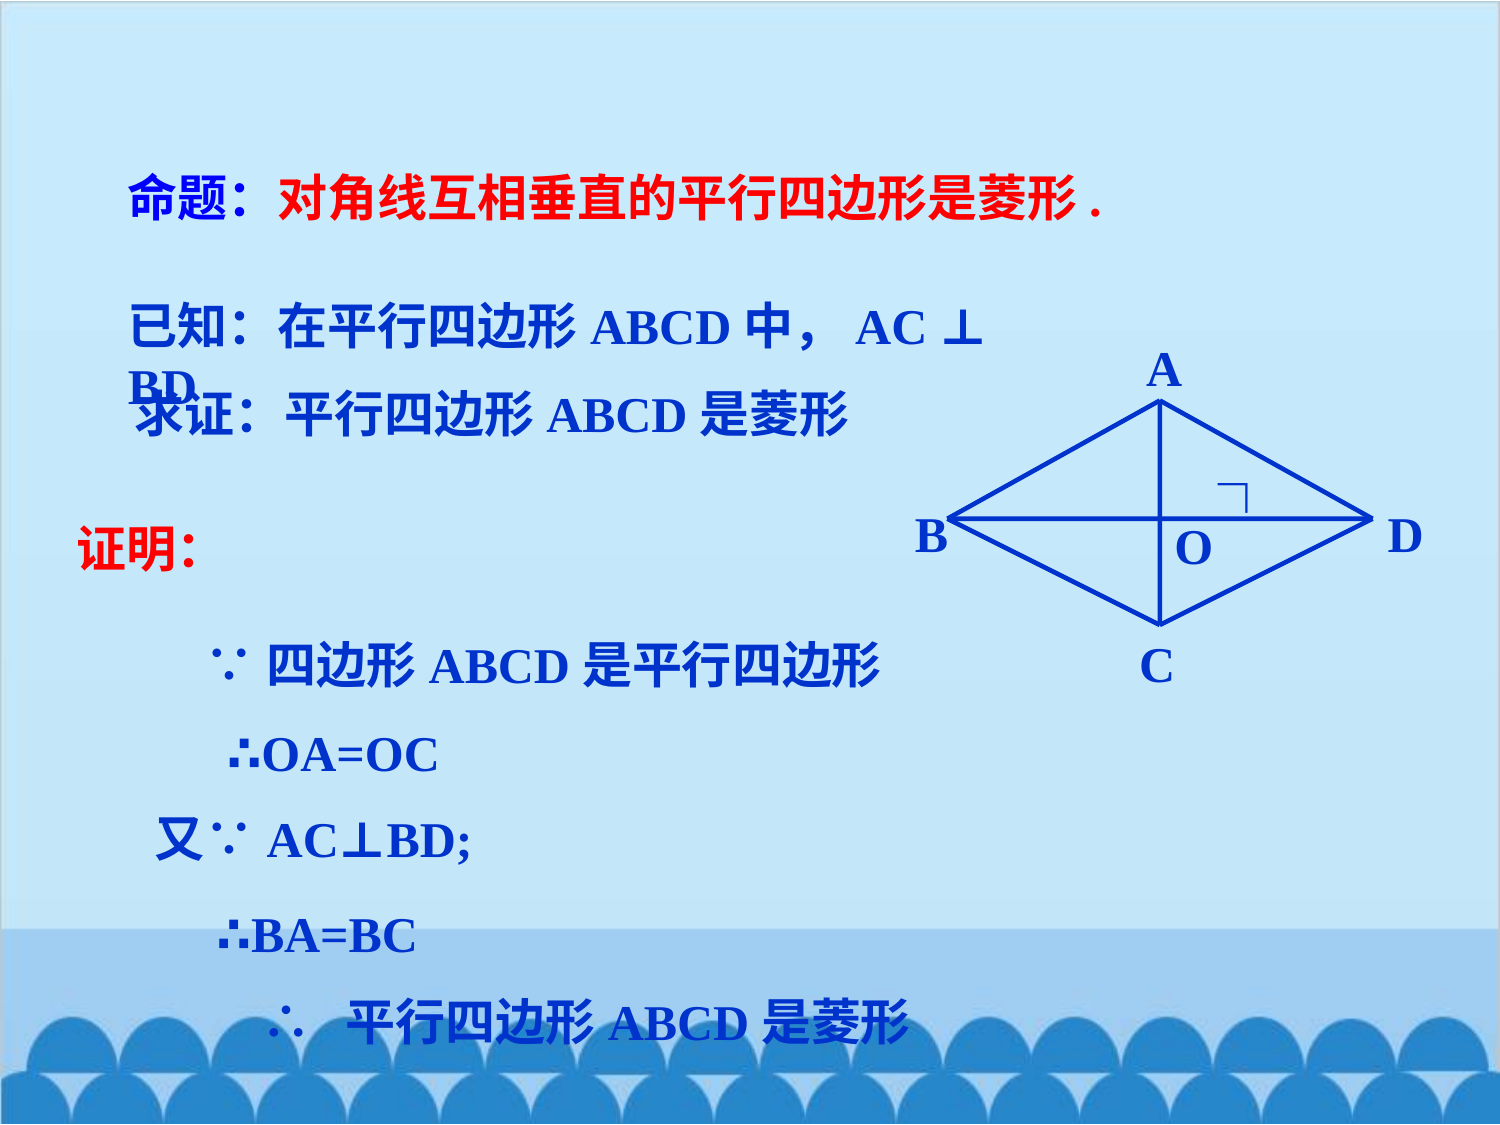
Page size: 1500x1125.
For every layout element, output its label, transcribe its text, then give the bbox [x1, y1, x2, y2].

text_box 又∵AC⊥BD; [140, 799, 613, 875]
text_box 证明： [61, 517, 354, 587]
text_box ∴ 平行四边形ABCD是菱形 [246, 983, 956, 1058]
text_box ∴BA=BC [201, 895, 558, 971]
text_box ∵四边形ABCD是平行四边形 [190, 626, 894, 701]
text_box 求证：平行四边形ABCD是菱形 [119, 423, 894, 450]
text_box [899, 328, 1480, 701]
text_box ∴OA=OC [212, 714, 568, 790]
picture [0, 1, 1500, 1124]
text_box 已知：在平行四边形ABCD中，AC ⊥ BD [113, 287, 1076, 423]
text_box 命题：对角线互相垂直的平行四边形是菱形. [112, 158, 1149, 234]
